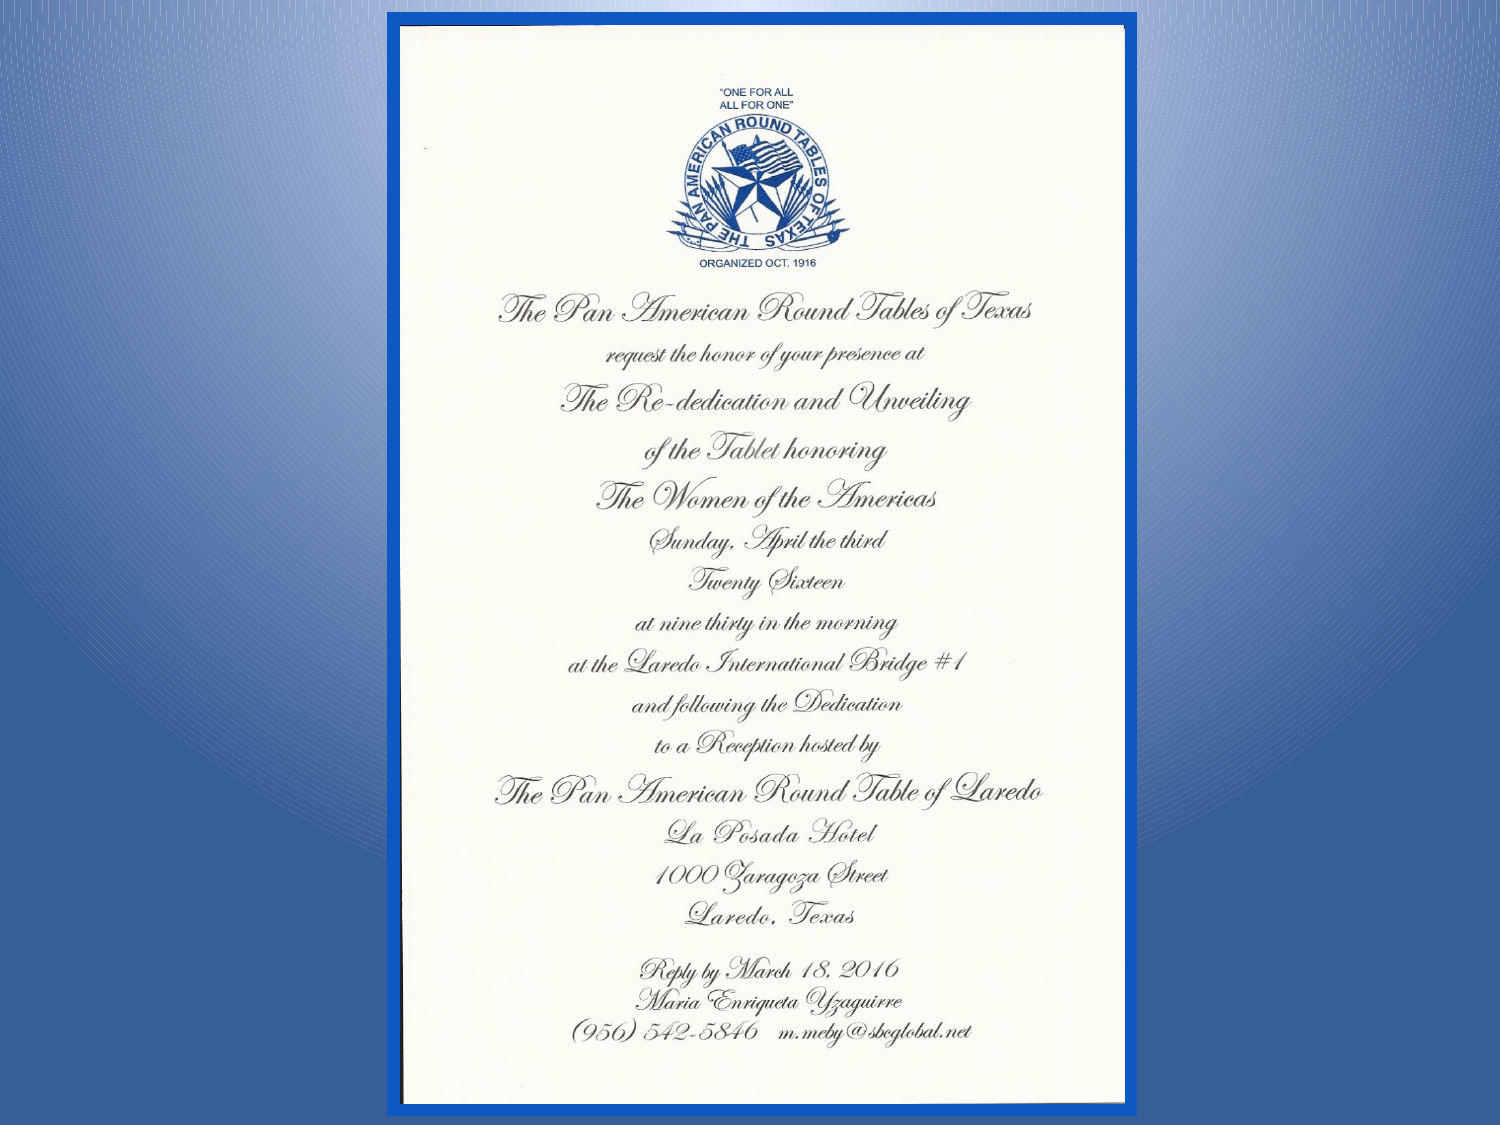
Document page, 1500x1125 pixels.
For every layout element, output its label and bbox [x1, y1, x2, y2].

list [399, 24, 1126, 1104]
